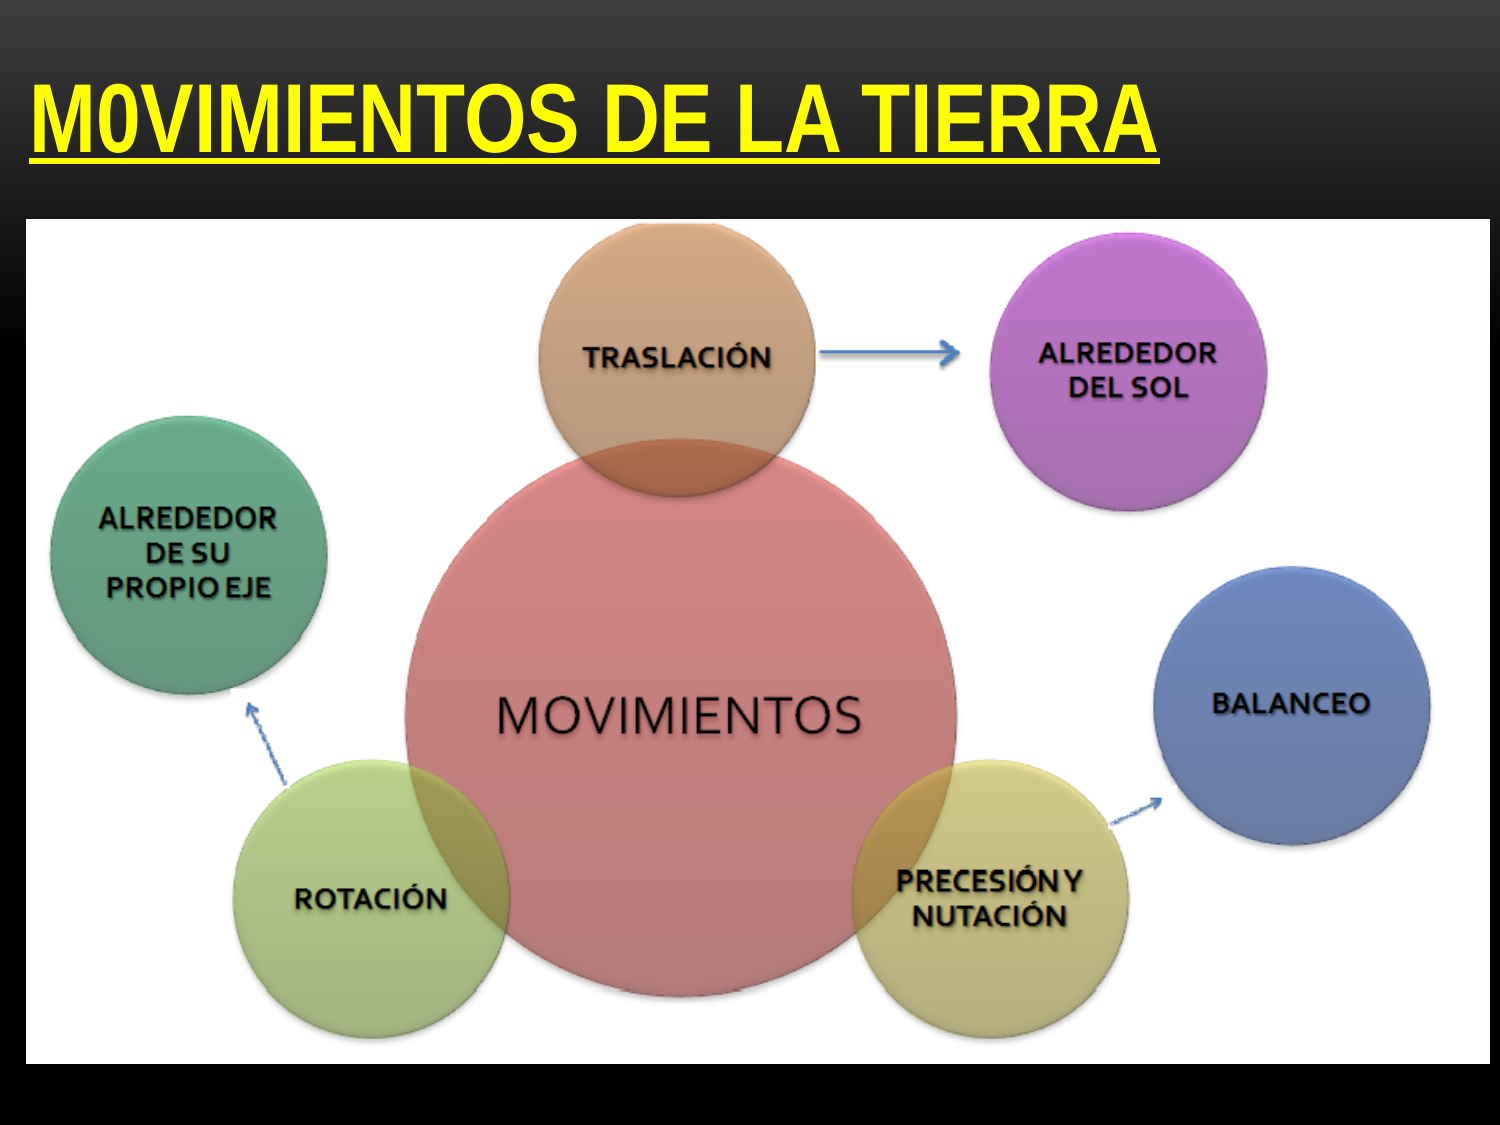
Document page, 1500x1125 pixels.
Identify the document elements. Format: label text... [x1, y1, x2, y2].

text_box M0VIMIENTOS DE LA TIERRA [29, 54, 1424, 173]
picture [0, 0, 1500, 1064]
